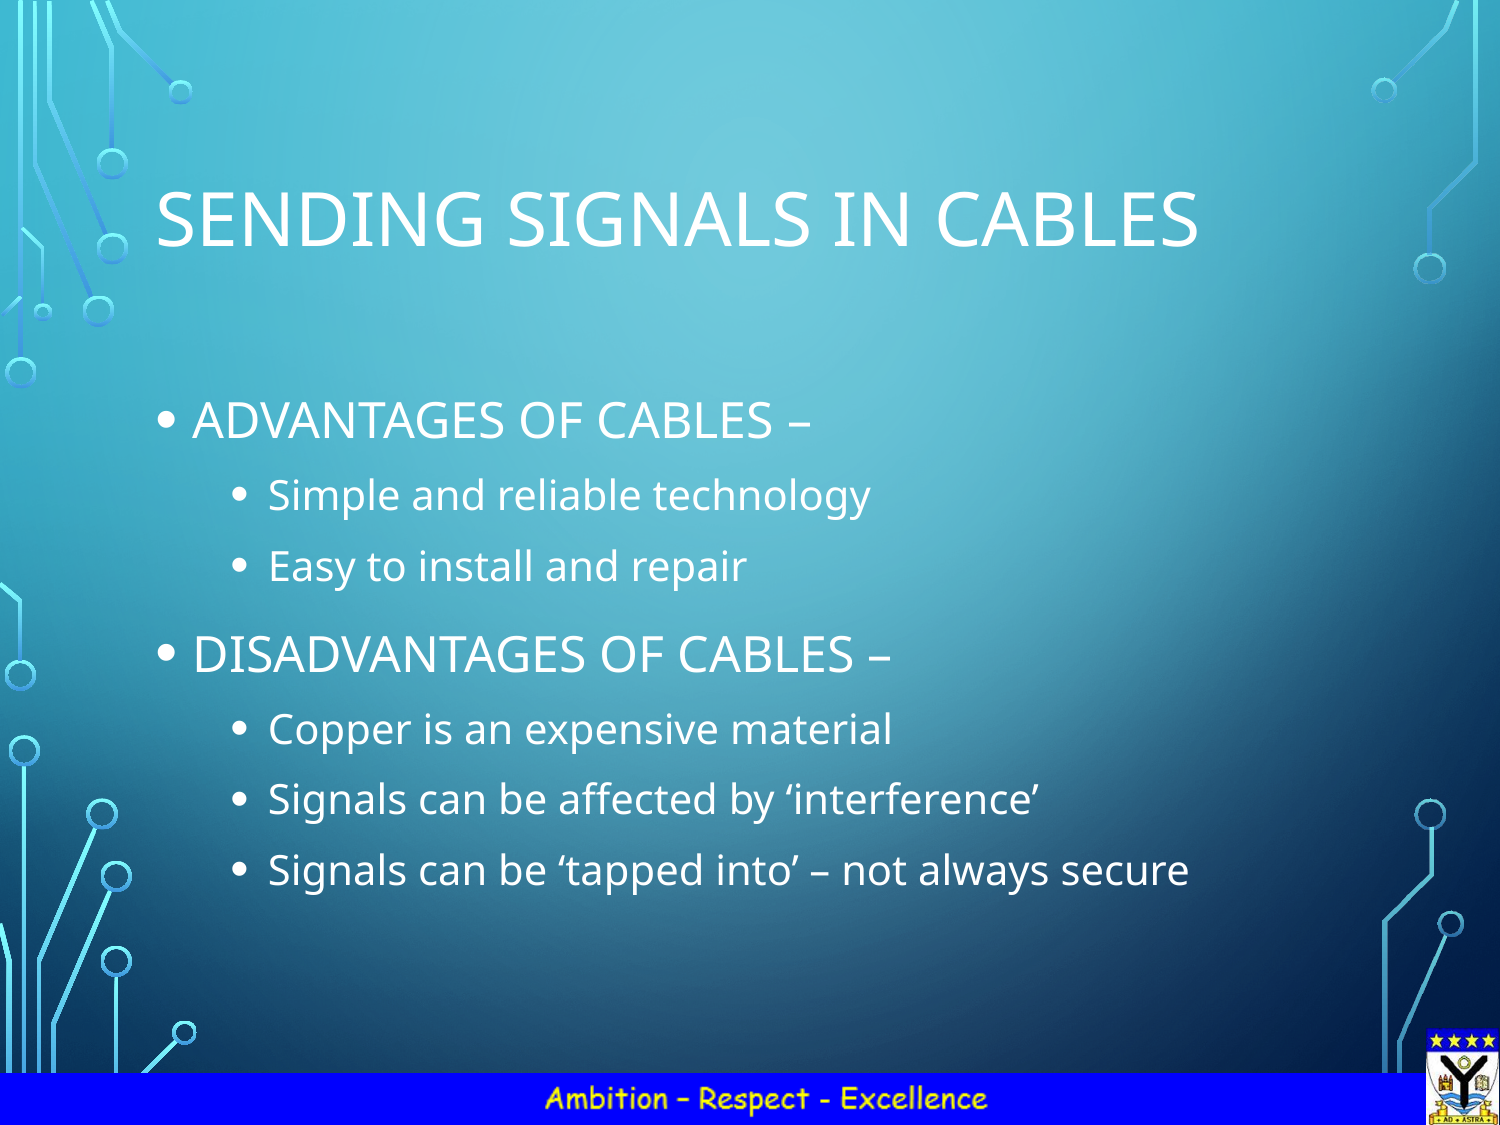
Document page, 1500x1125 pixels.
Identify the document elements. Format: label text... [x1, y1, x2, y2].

list ADVANTAGES OF CABLES – Simple and reliable technology Easy to install and repair DISADVANTAGES OF CABLES – Copper is an expensive material Signals can be affected by ‘interference’ Signals can be ‘tapped into’ – not always secure [140, 369, 1360, 950]
title Sending signals in cables [140, 101, 1360, 344]
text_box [0, 1027, 1499, 1125]
